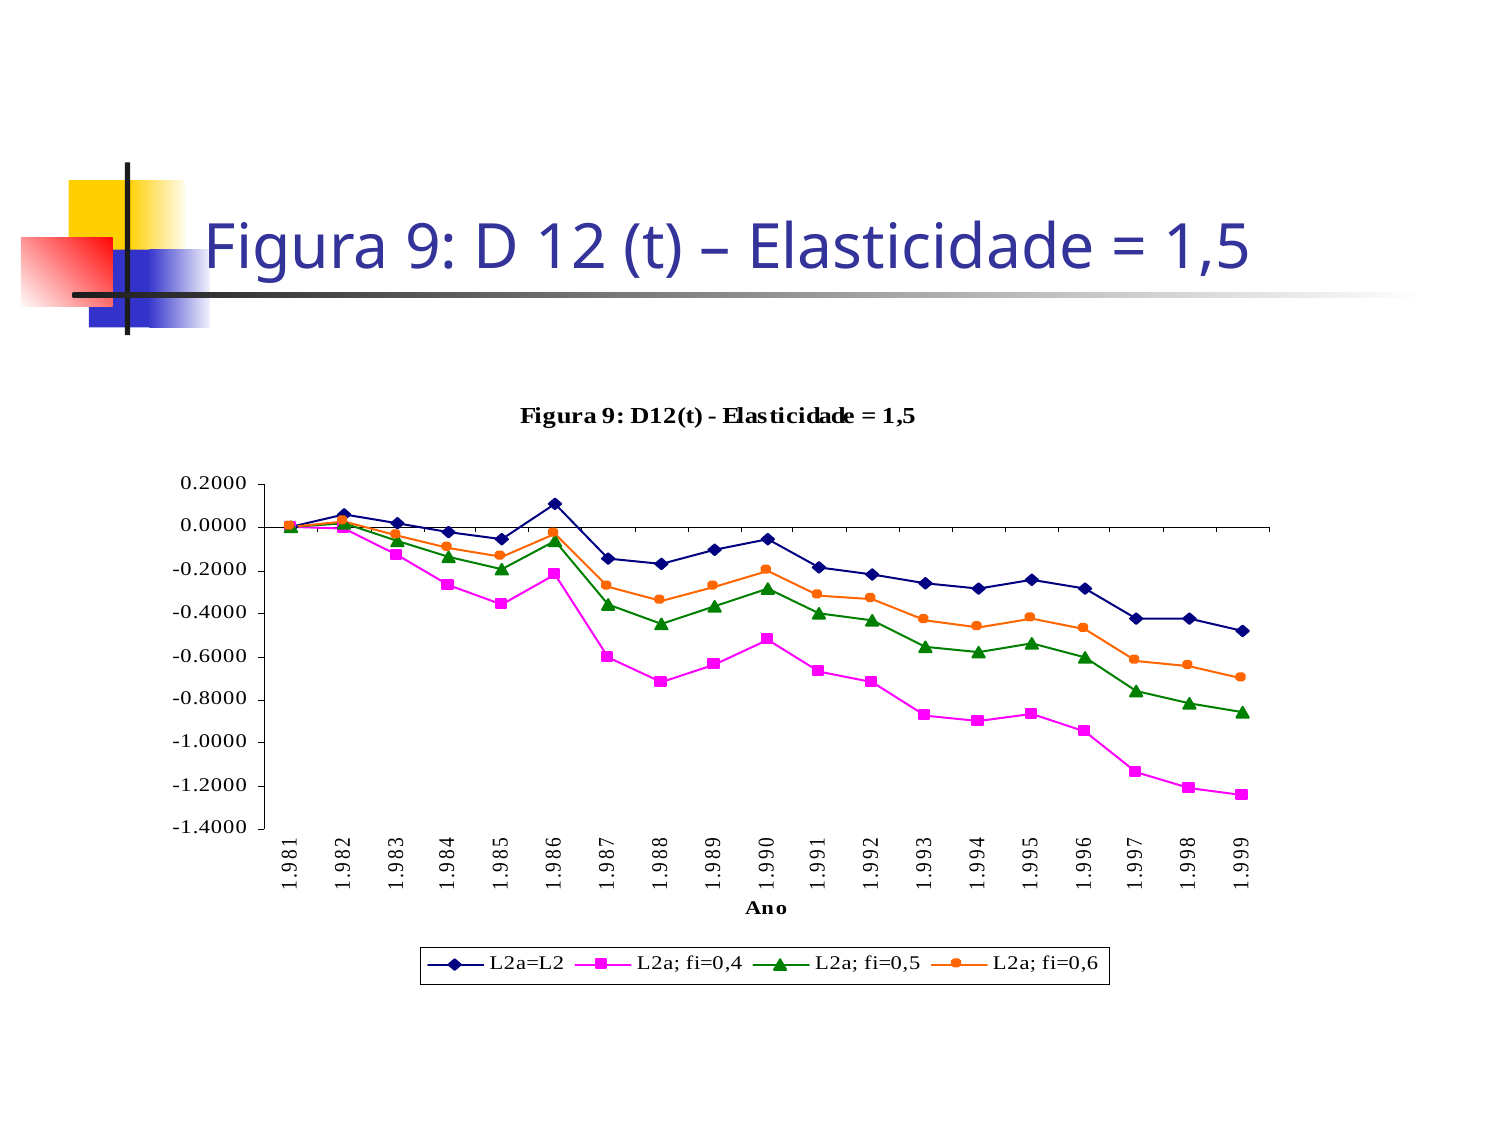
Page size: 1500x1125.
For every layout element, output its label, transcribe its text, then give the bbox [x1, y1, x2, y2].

title Figura 9: D 12 (t) – Elasticidade = 1,5 [188, 216, 1468, 289]
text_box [137, 374, 1301, 1001]
